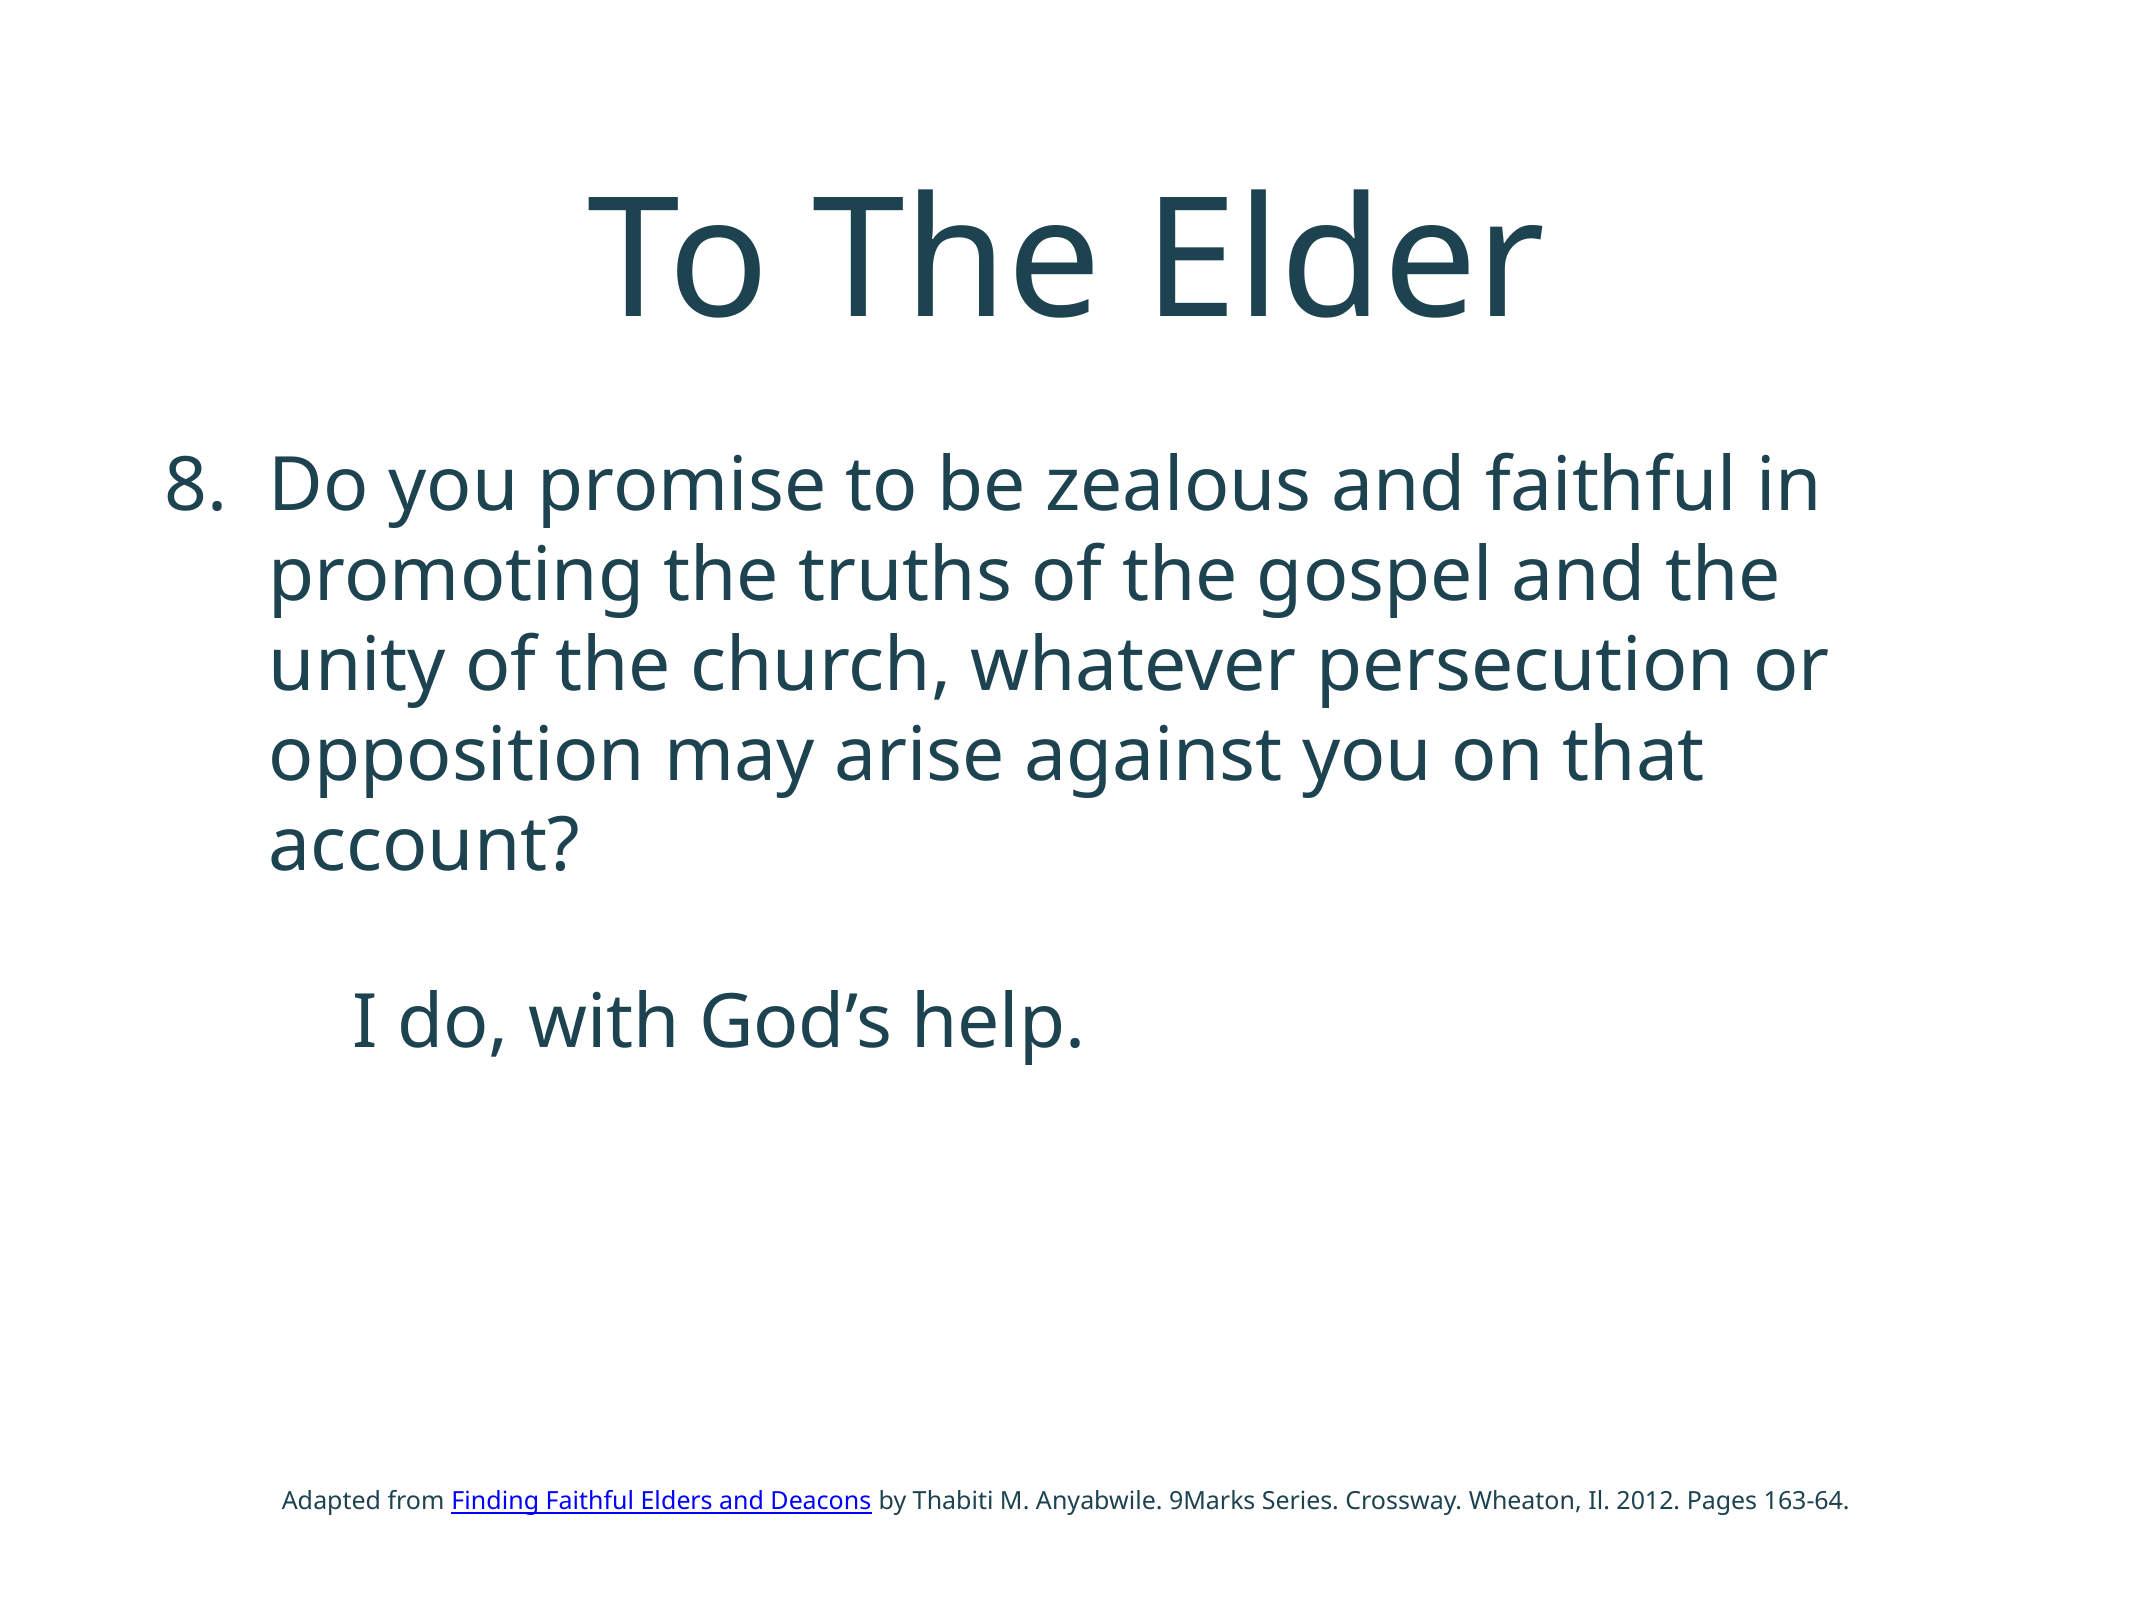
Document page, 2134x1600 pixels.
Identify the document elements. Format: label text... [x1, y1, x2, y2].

title To The Elder [155, 72, 1978, 426]
list Do you promise to be zealous and faithful in promoting the truths of the gospel and the unity of the church, whatever persecution or opposition may arise against you on that account? I do, with God’s help. [155, 426, 1978, 1459]
text_box Adapted from Finding Faithful Elders and Deacons by Thabiti M. Anyabwile. 9Marks Series. Crossway. Wheaton, Il. 2012. Pages 163-64. [273, 1476, 1860, 1528]
